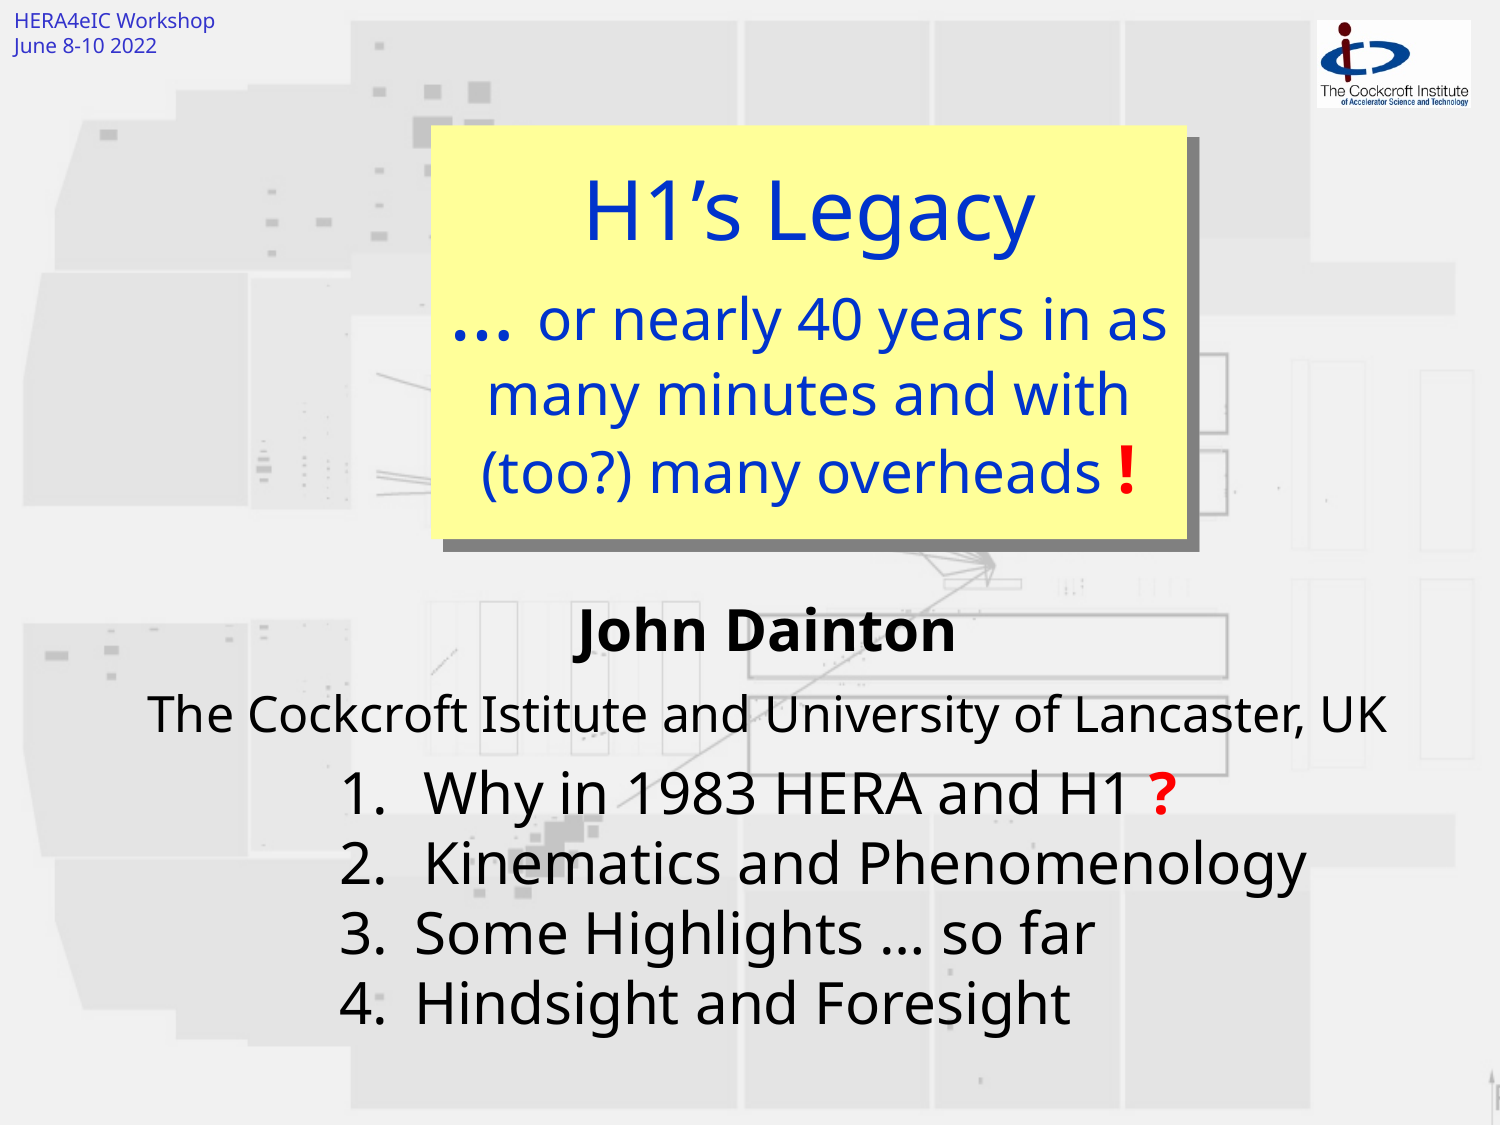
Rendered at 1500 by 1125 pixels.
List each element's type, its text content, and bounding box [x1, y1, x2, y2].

title H1’s Legacy … or nearly 40 years in as many minutes and with (too?) many overheads ! [430, 125, 1188, 540]
picture [1317, 20, 1471, 108]
text_box John Dainton The Cockcroft Istitute and University of Lancaster, UK [64, 585, 1471, 750]
text_box HERA4eIC Workshop June 8-10 2022 [0, 0, 231, 66]
text_box Why in 1983 HERA and H1 ? Kinematics and Phenomenology Some Highlights … so far Hindsight and Foresight [324, 749, 1412, 1114]
